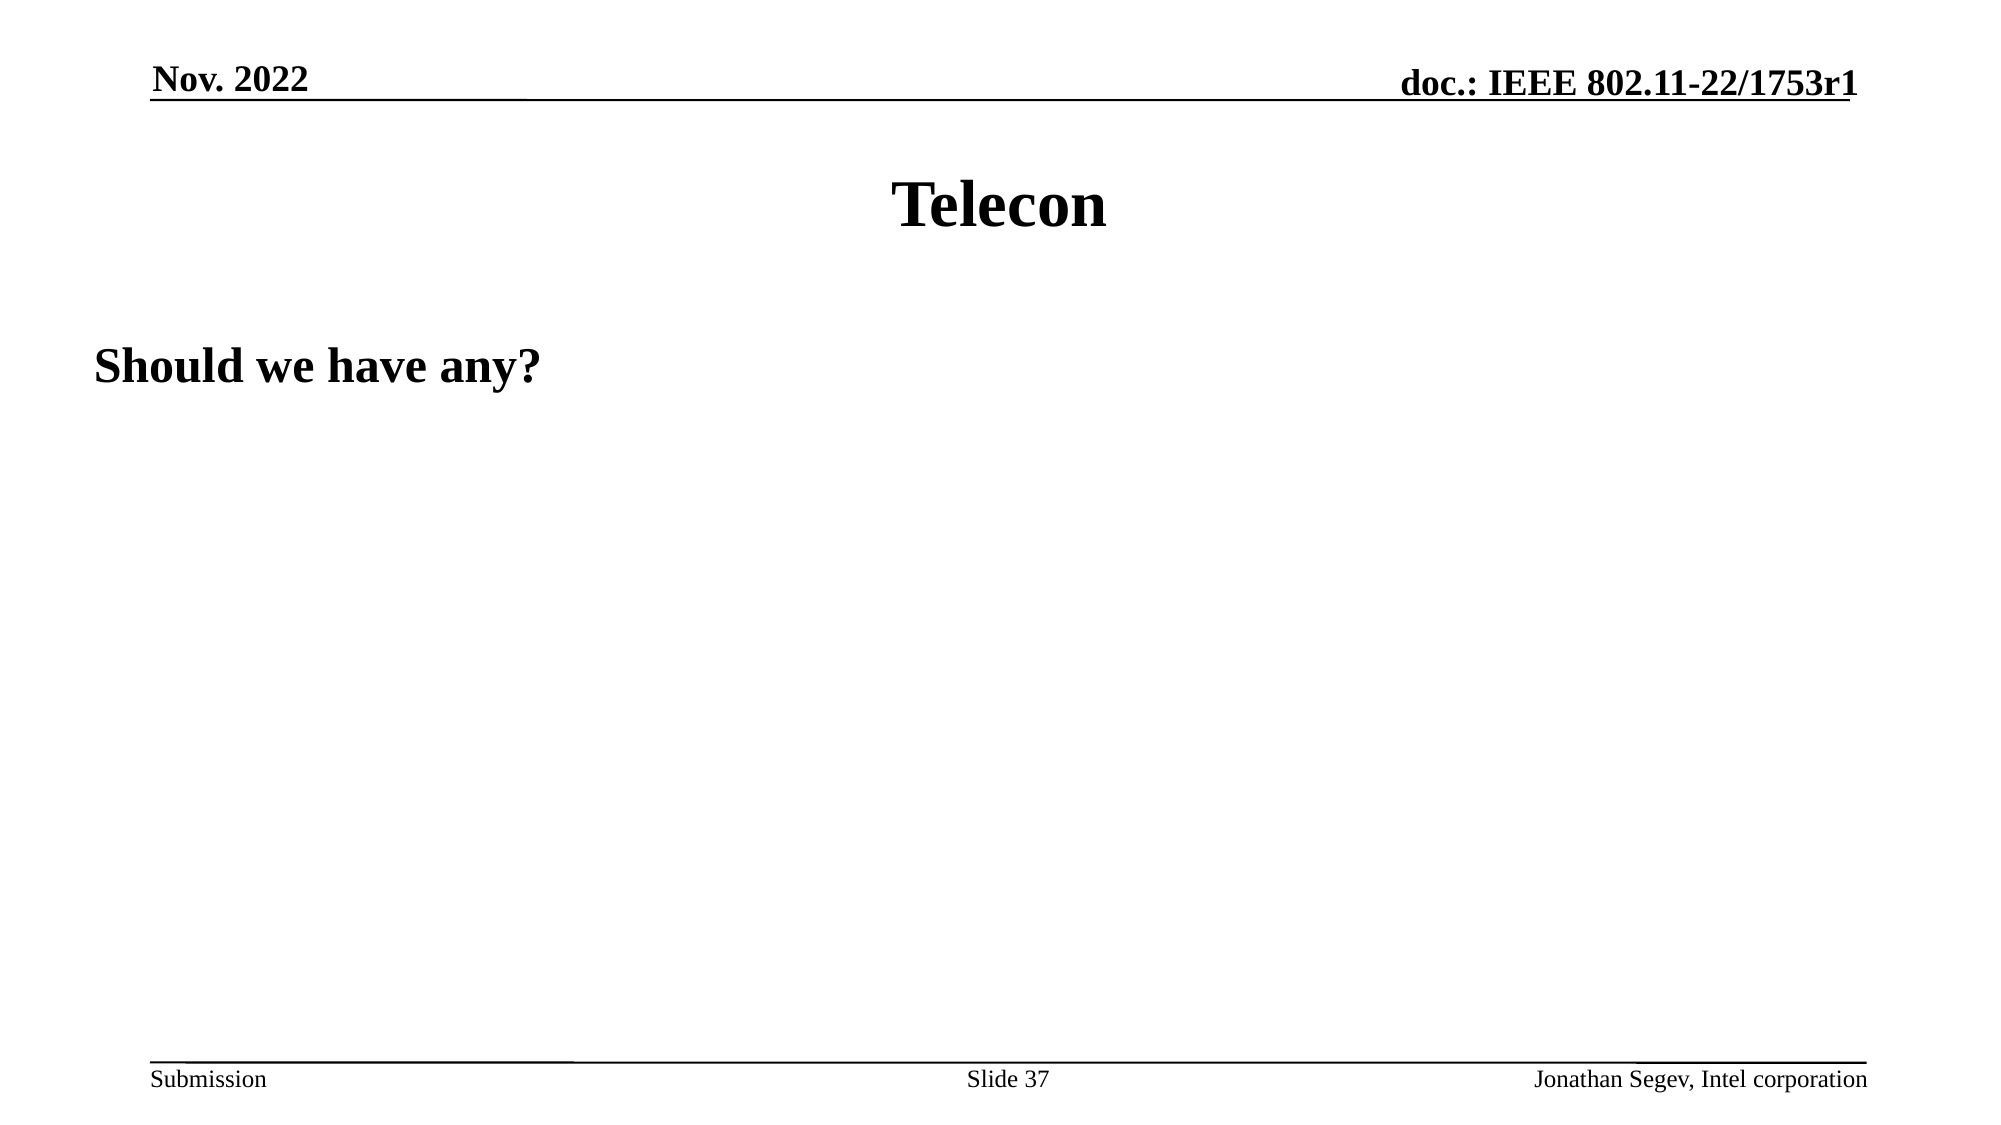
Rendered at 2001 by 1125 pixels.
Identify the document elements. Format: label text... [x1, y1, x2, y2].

list Should we have any? [78, 324, 1946, 1000]
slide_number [152, 54, 563, 100]
slide_number Slide 37 [950, 1061, 1067, 1123]
footer Jonathan Segev, Intel corporation [1171, 1061, 1869, 1093]
title Telecon [149, 112, 1850, 288]
